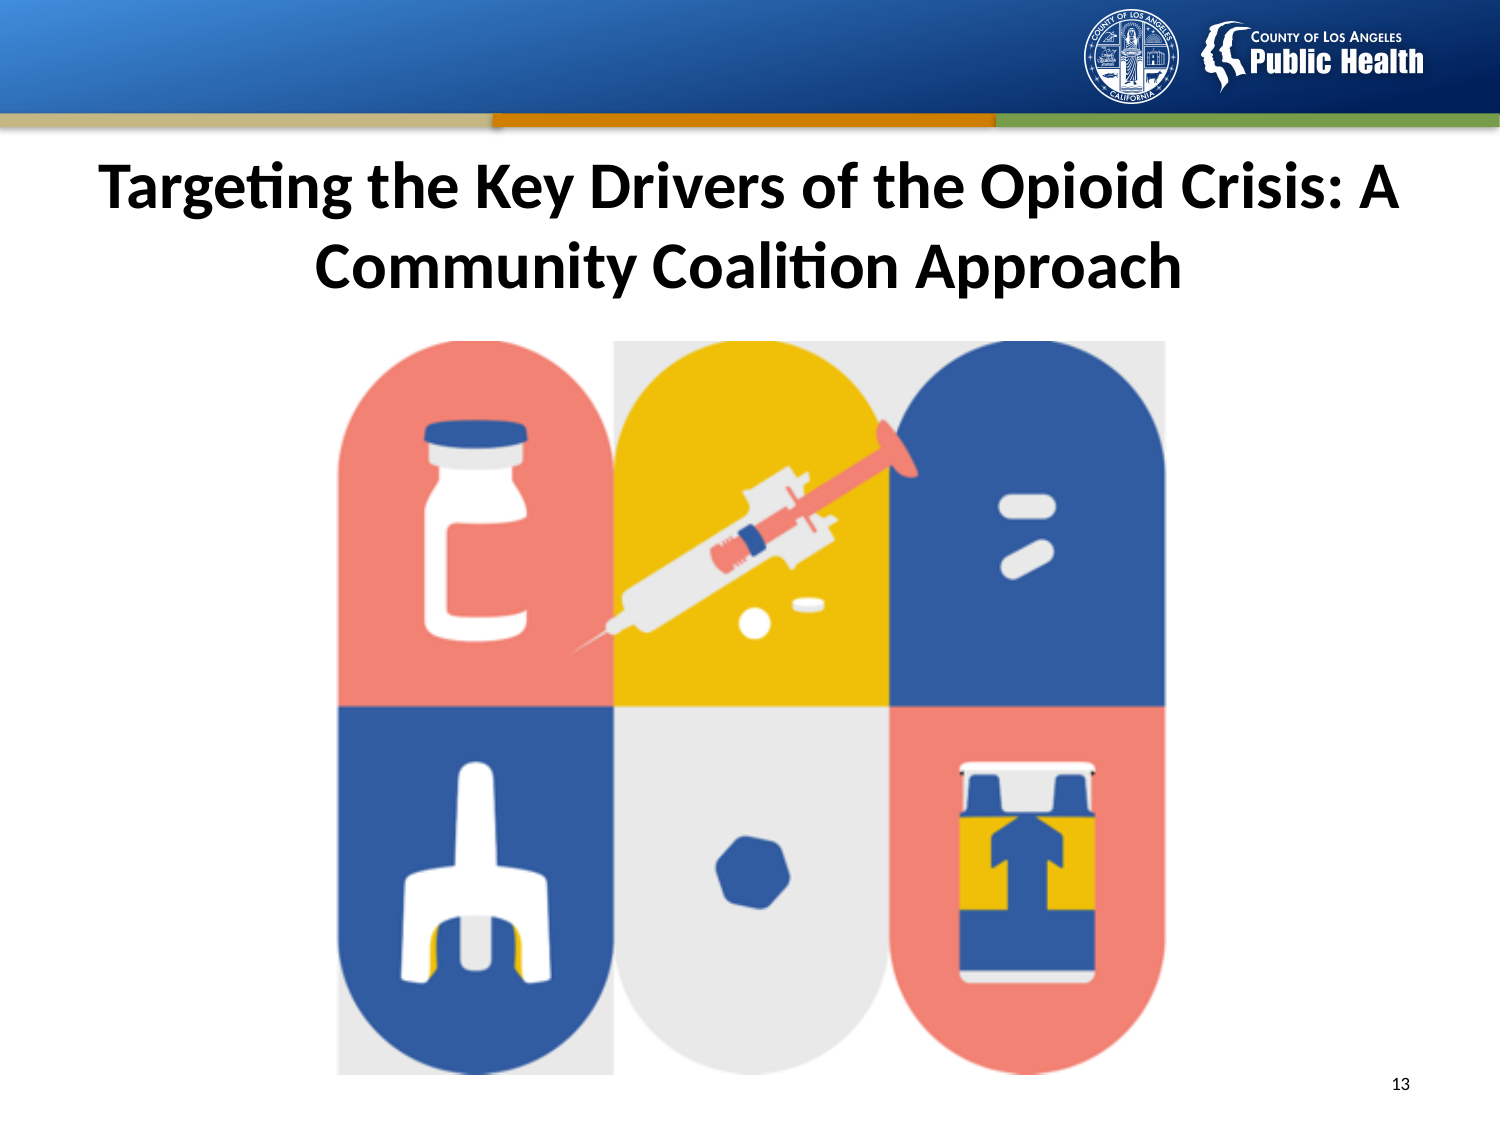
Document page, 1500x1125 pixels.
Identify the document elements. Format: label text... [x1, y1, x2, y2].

picture [1201, 21, 1423, 93]
text_box 12 [1337, 1064, 1425, 1109]
picture [328, 341, 1169, 1076]
title Targeting the Key Drivers of the Opioid Crisis: A Community Coalition Approach [0, 190, 1500, 254]
picture [1084, 9, 1179, 104]
